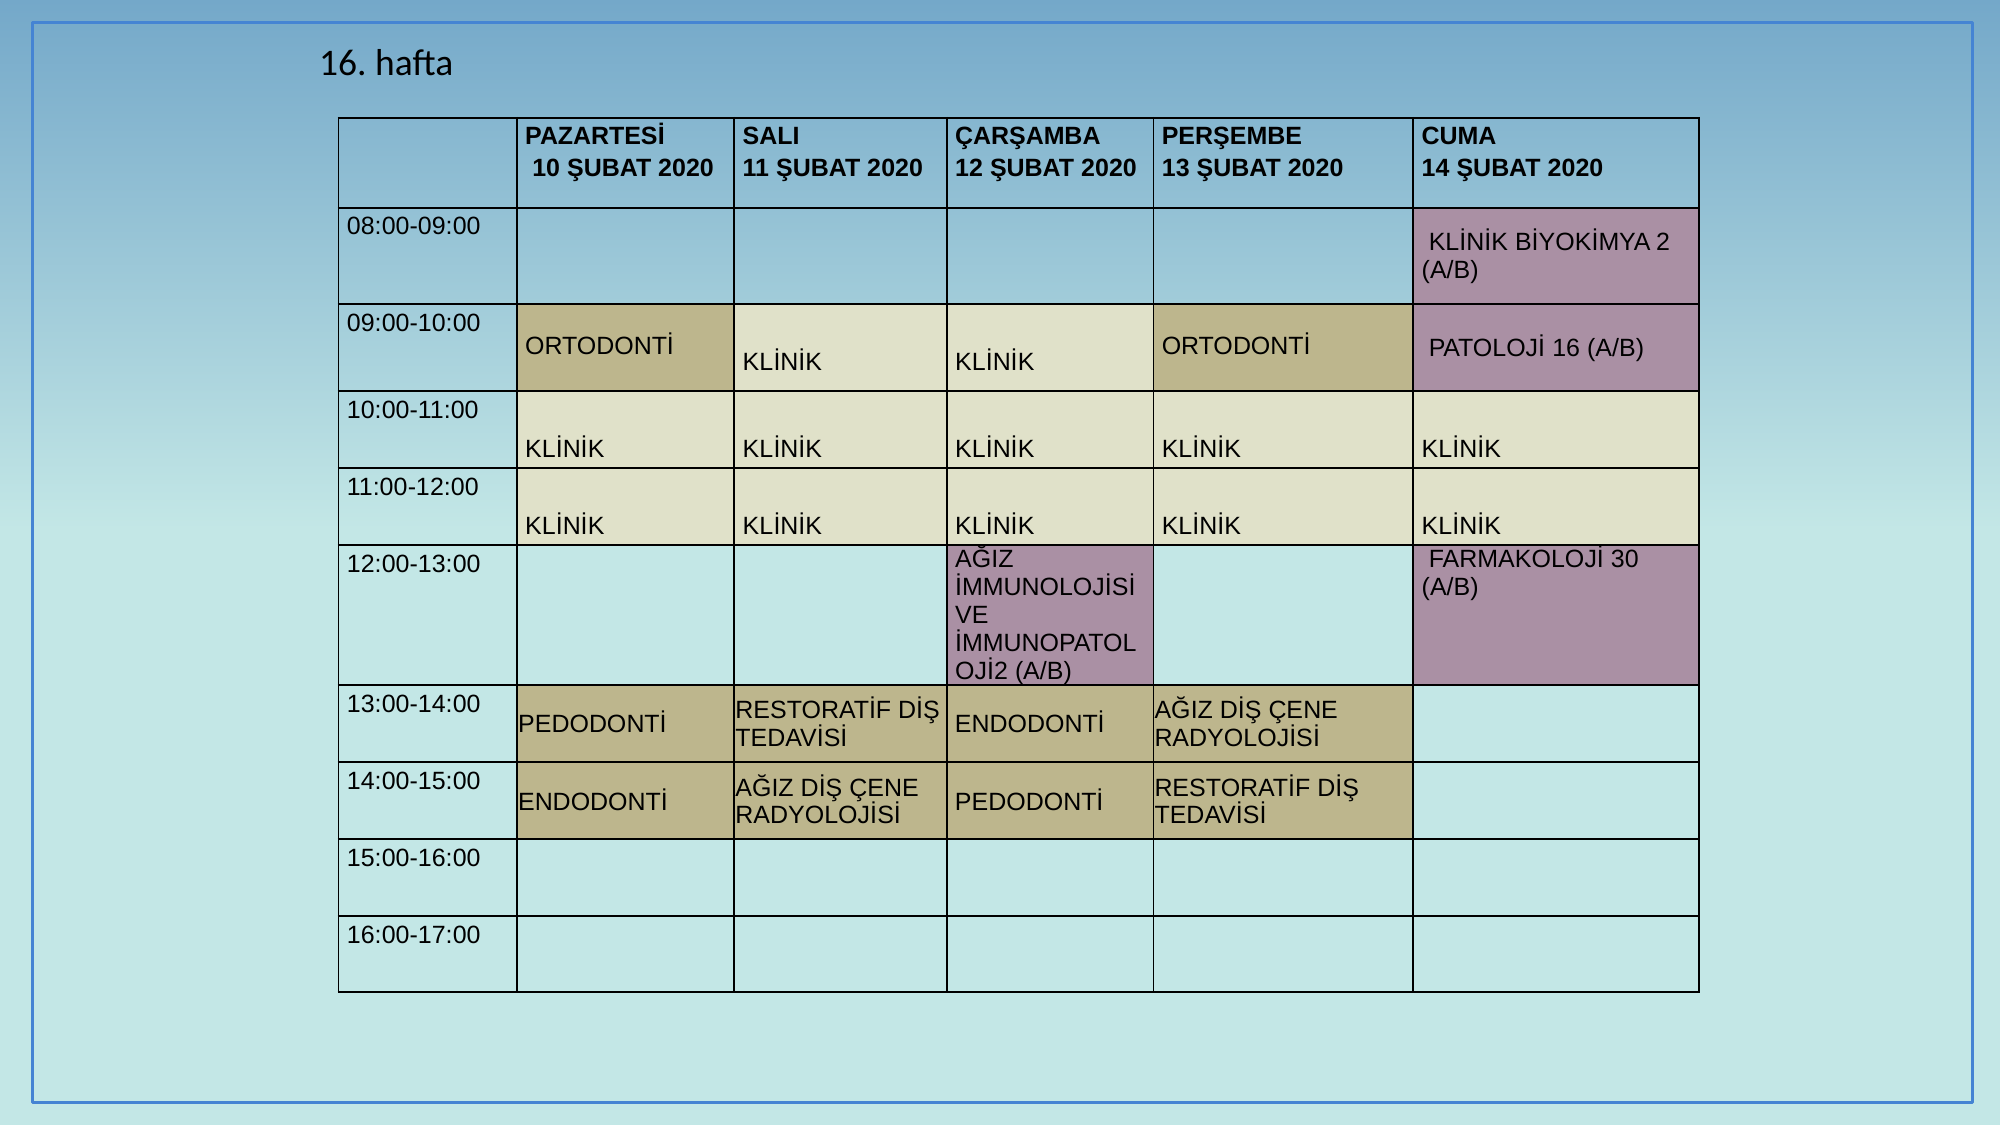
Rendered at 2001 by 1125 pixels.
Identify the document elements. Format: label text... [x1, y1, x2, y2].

table_cell [1414, 763, 1698, 838]
table_cell [1414, 917, 1698, 991]
table_cell [948, 840, 1153, 915]
table_cell 14:00-15:00 [339, 763, 516, 838]
table_cell PEDODONTİ [948, 763, 1153, 838]
table_cell ORTODONTİ [1154, 305, 1412, 390]
table_cell AĞIZ DİŞ ÇENE RADYOLOJİSİ [1154, 686, 1412, 761]
table_cell 16:00-17:00 [339, 917, 516, 991]
table_cell [1154, 917, 1412, 991]
table_cell FARMAKOLOJİ 30 (A/B) [1414, 546, 1698, 684]
table_cell [1154, 546, 1412, 684]
table_cell KLİNİK [1414, 469, 1698, 544]
table_header Perşembe 13 ŞUBAT 2020 [1154, 119, 1412, 207]
table_cell 11:00-12:00 [339, 469, 516, 544]
table_cell RESTORATİF DİŞ TEDAVİSİ [1154, 763, 1412, 838]
table_header SALI 11 ŞUBAT 2020 [735, 119, 946, 207]
table_cell KLİNİK [948, 469, 1153, 544]
table_header [339, 119, 516, 207]
table_cell KLİNİK [948, 305, 1153, 390]
table_cell KLİNİK [1154, 469, 1412, 544]
table_header Pazartesi 10 ŞUBAT 2020 [518, 119, 733, 207]
table_cell KLİNİK [518, 392, 733, 467]
text_box 16. hafta [304, 30, 469, 91]
table_cell [735, 917, 946, 991]
table_cell 10:00-11:00 [339, 392, 516, 467]
table_cell KLİNİK [1414, 392, 1698, 467]
table_cell [735, 546, 946, 684]
table_cell KLİNİK [735, 469, 946, 544]
table_cell 13:00-14:00 [339, 686, 516, 761]
table_cell [948, 209, 1153, 303]
table_cell ENDODONTİ [948, 686, 1153, 761]
table_cell PATOLOJİ 16 (A/B) [1414, 305, 1698, 390]
table_header Cuma 14 ŞUBAT 2020 [1414, 119, 1698, 207]
table_cell AĞIZ İMMUNOLOJİSİ VE İMMUNOPATOLOJİ2 (A/B) [948, 546, 1153, 684]
table_cell [1414, 840, 1698, 915]
table_cell ENDODONTİ [518, 763, 733, 838]
table_cell [1154, 840, 1412, 915]
table_cell 15:00-16:00 [339, 840, 516, 915]
table_cell [518, 917, 733, 991]
table_cell KLİNİK BİYOKİMYA 2 (A/B) [1414, 209, 1698, 303]
table_cell [1414, 686, 1698, 761]
table_cell [518, 209, 733, 303]
table_cell 09:00-10:00 [339, 305, 516, 390]
table_cell [948, 917, 1153, 991]
table_cell [735, 840, 946, 915]
table_cell [1154, 209, 1412, 303]
table_cell 12:00-13:00 [339, 546, 516, 684]
table_cell [735, 209, 946, 303]
table_cell KLİNİK [735, 305, 946, 390]
table_cell AĞIZ DİŞ ÇENE RADYOLOJİSİ [735, 763, 946, 838]
table_cell 08:00-09:00 [339, 209, 516, 303]
table_cell ORTODONTİ [518, 305, 733, 390]
table_cell KLİNİK [735, 392, 946, 467]
table_cell [518, 840, 733, 915]
table_header Çarşamba 12 ŞUBAT 2020 [948, 119, 1153, 207]
table_cell KLİNİK [518, 469, 733, 544]
table_cell PEDODONTİ [518, 686, 733, 761]
table_cell KLİNİK [948, 392, 1153, 467]
table_cell RESTORATİF DİŞ TEDAVİSİ [735, 686, 946, 761]
table_cell KLİNİK [1154, 392, 1412, 467]
table_cell [518, 546, 733, 684]
